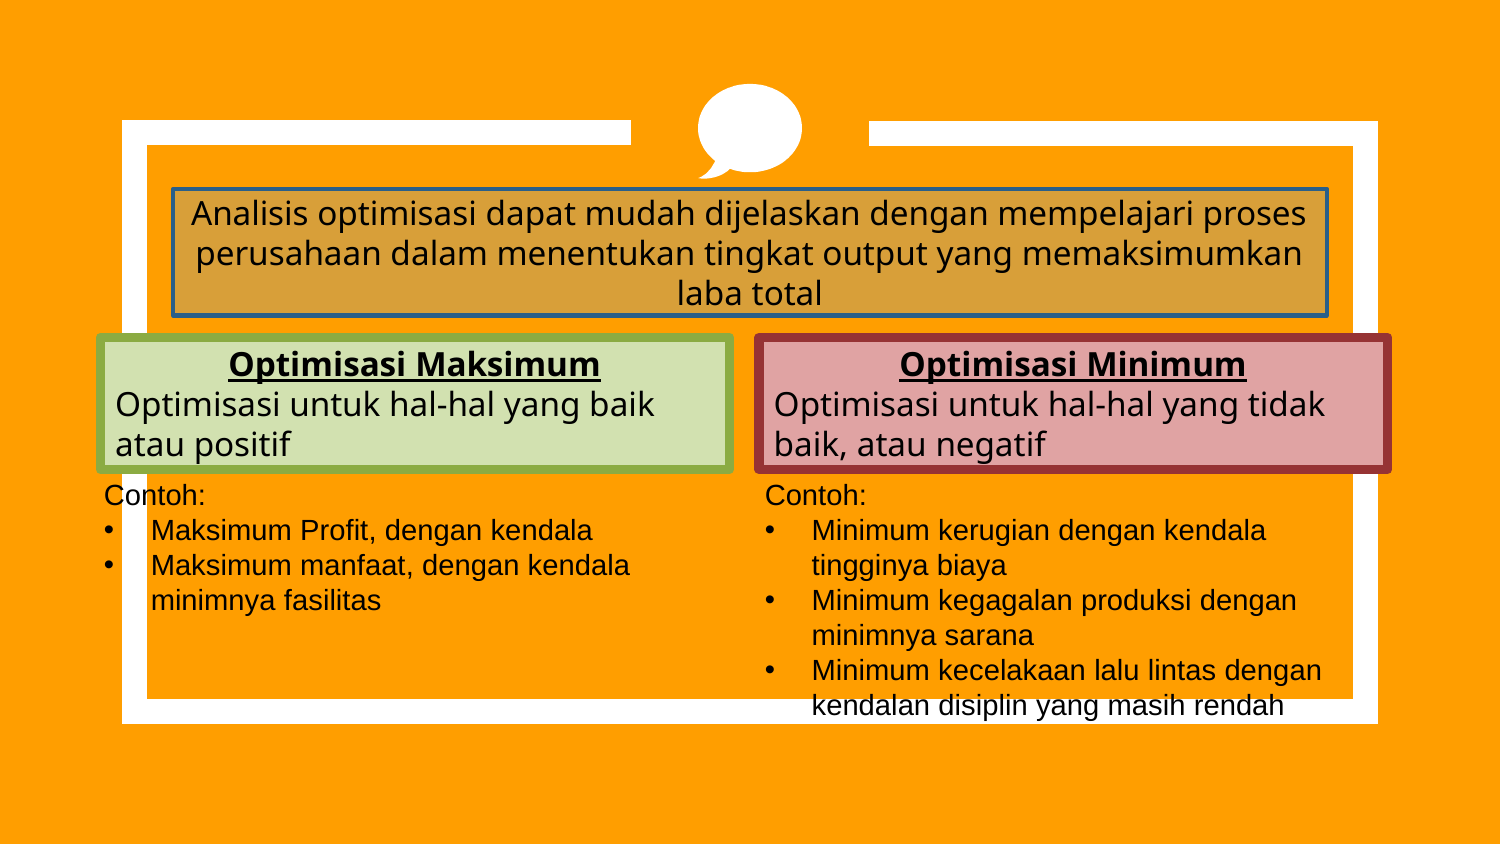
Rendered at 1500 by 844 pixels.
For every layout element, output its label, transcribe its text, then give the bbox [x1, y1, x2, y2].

text_box Contoh: Maksimum Profit, dengan kendala Maksimum manfaat, dengan kendala minimnya fasilitas [89, 469, 730, 624]
text_box Contoh: Minimum kerugian dengan kendala tingginya biaya Minimum kegagalan produksi dengan minimnya sarana Minimum kecelakaan lalu lintas dengan kendalan disiplin yang masih rendah [750, 469, 1391, 729]
text_box Optimisasi Minimum Optimisasi untuk hal-hal yang tidak baik, atau negatif [757, 335, 1390, 469]
text_box Analisis optimisasi dapat mudah dijelaskan dengan mempelajari proses perusahaan dalam menentukan tingkat output yang memaksimumkan laba total [171, 187, 1329, 318]
text_box [698, 83, 802, 179]
text_box Optimisasi Maksimum Optimisasi untuk hal-hal yang baik atau positif [98, 335, 731, 471]
